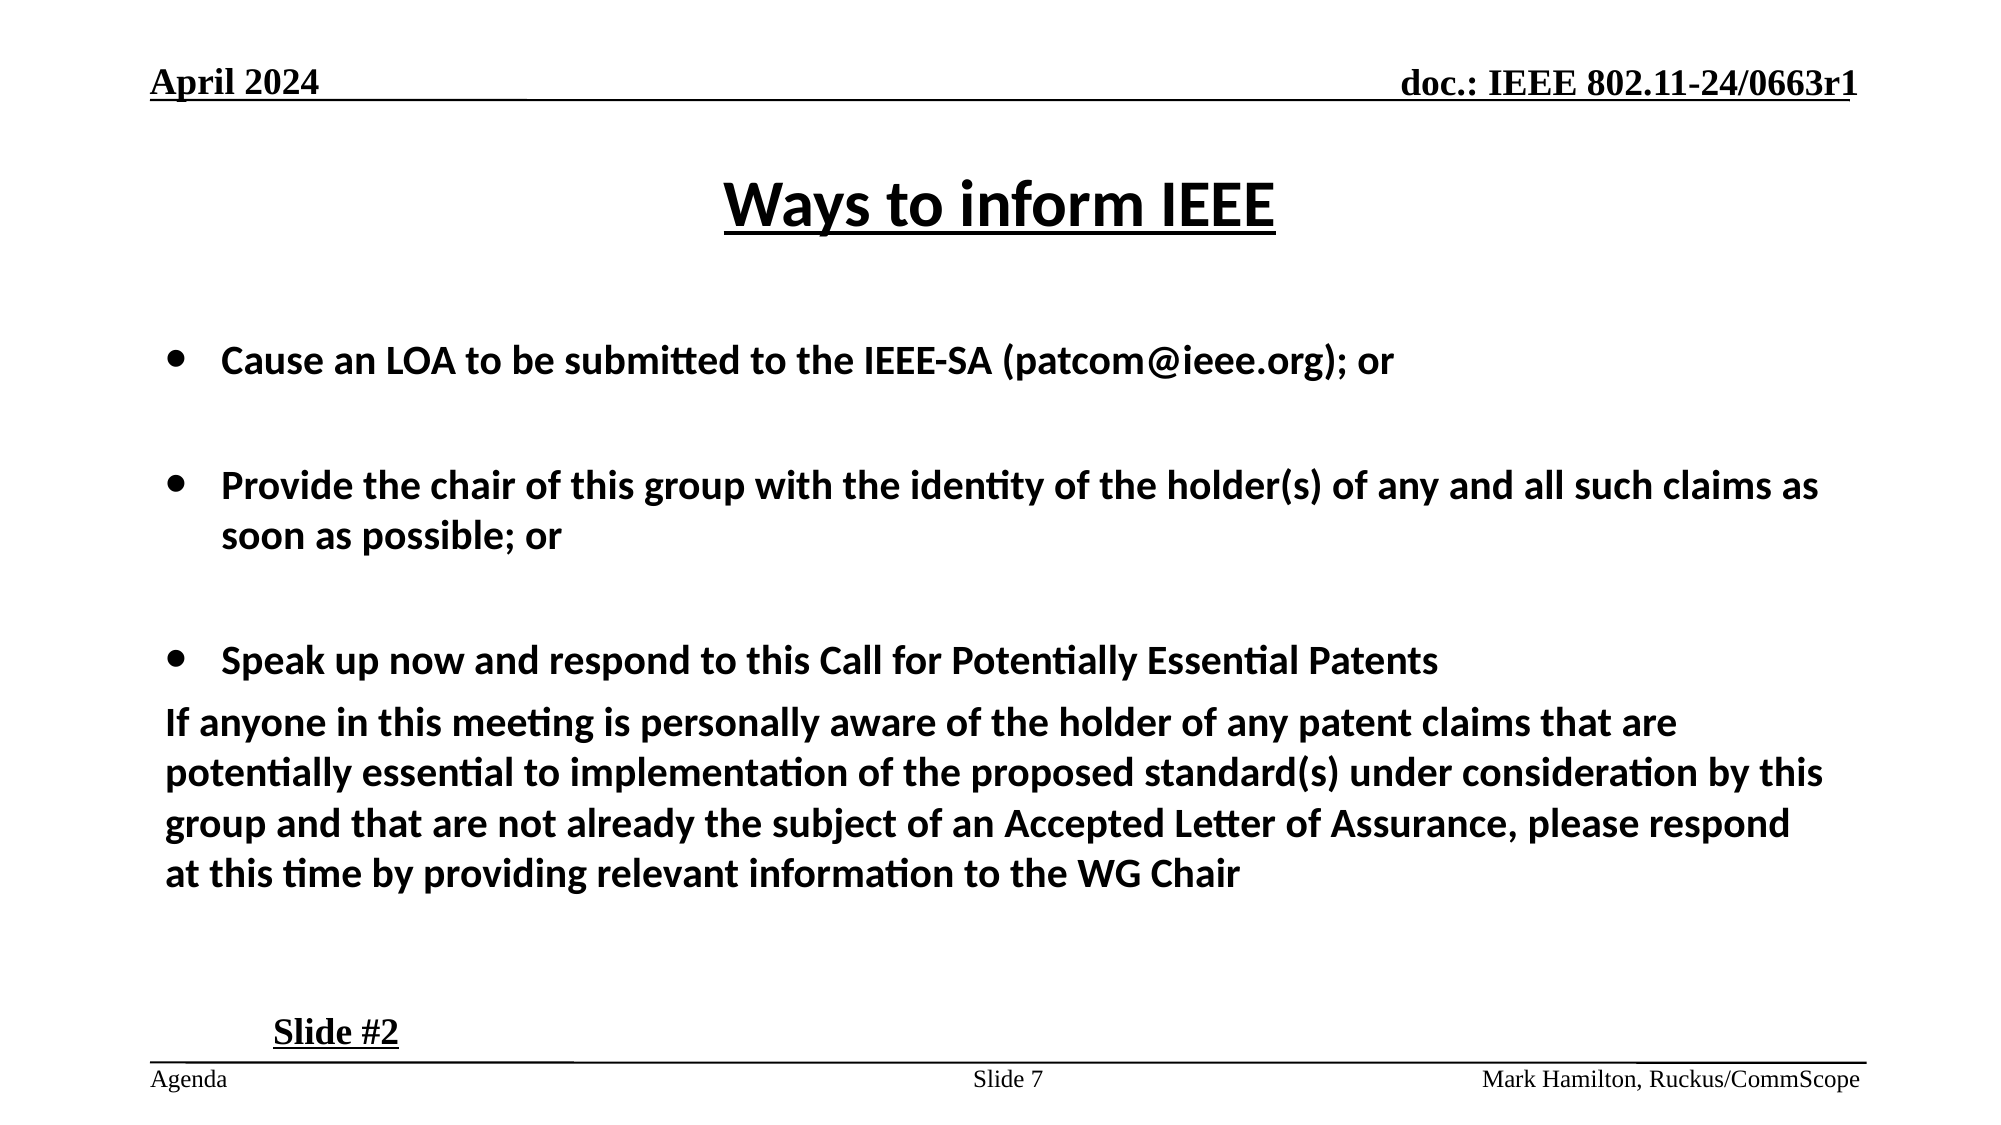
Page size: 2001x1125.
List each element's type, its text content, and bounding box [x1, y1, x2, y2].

slide_number Slide 7 [950, 1061, 1067, 1123]
title Ways to inform IEEE [149, 112, 1850, 288]
text_box Slide #2 [258, 999, 415, 1060]
list Cause an LOA to be submitted to the IEEE-SA (patcom@ieee.org); or Provide the chair of this group with the identity of the holder(s) of any and all such claims as soon as possible; or Speak up now and respond to this Call for Potentially Essential Patents If anyone in this meeting is personally aware of the holder of any patent claims that are potentially essential to implementation of the proposed standard(s) under consideration by this group and that are not already the subject of an Accepted Letter of Assurance, please respond at this time by providing relevant information to the WG Chair [149, 324, 1850, 1000]
